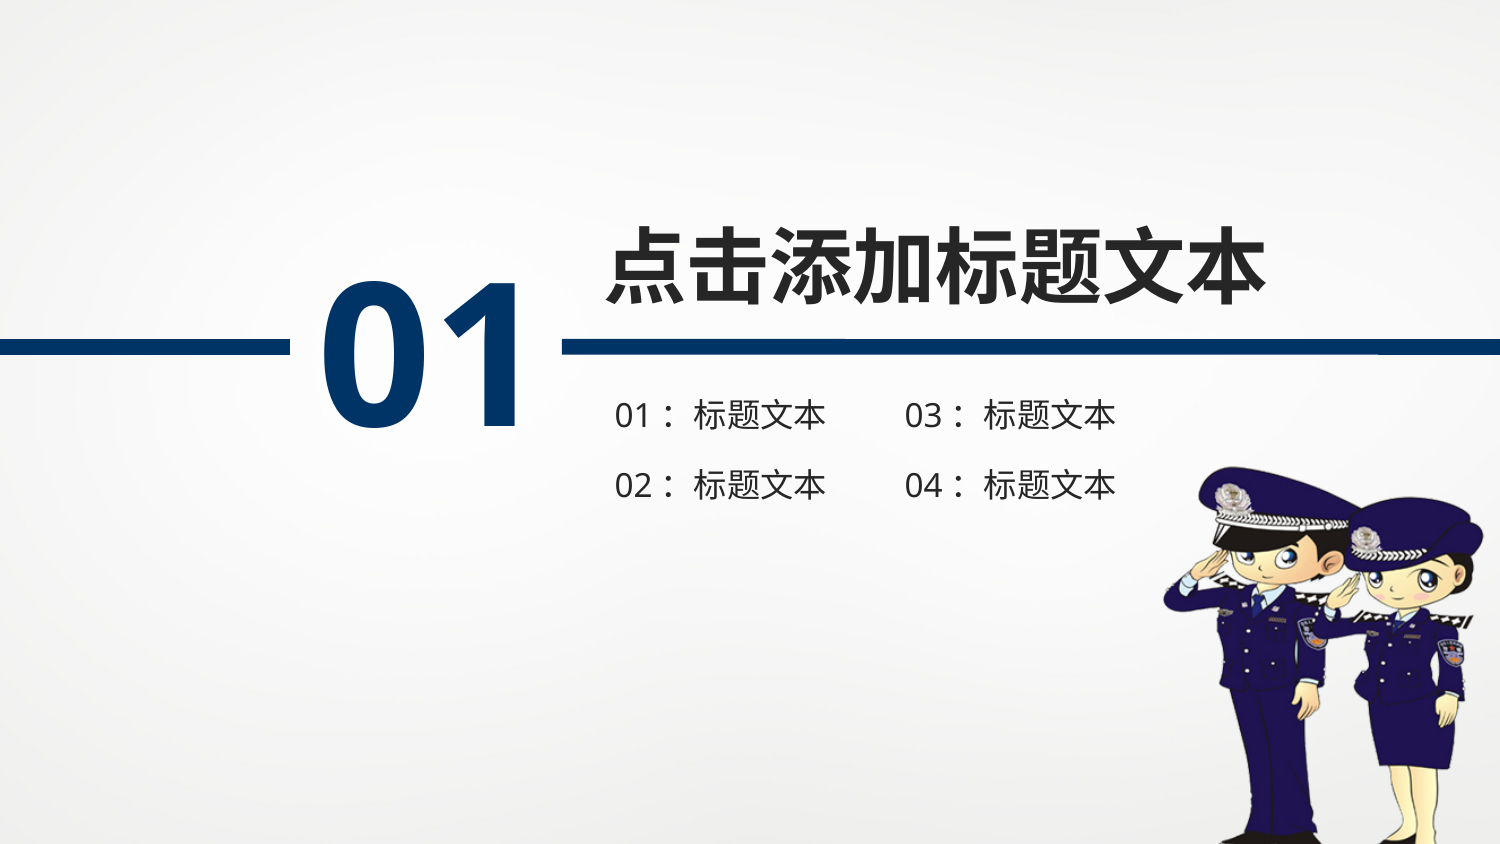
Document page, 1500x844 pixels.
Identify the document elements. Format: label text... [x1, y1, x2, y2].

text_box 点击添加标题文本 [588, 207, 1285, 322]
picture [0, 0, 1500, 844]
text_box 01 [303, 219, 562, 475]
text_box 04：标题文本 [889, 456, 1132, 512]
text_box 02：标题文本 [599, 456, 842, 512]
text_box 03：标题文本 [889, 386, 1132, 442]
text_box 01：标题文本 [599, 386, 842, 442]
